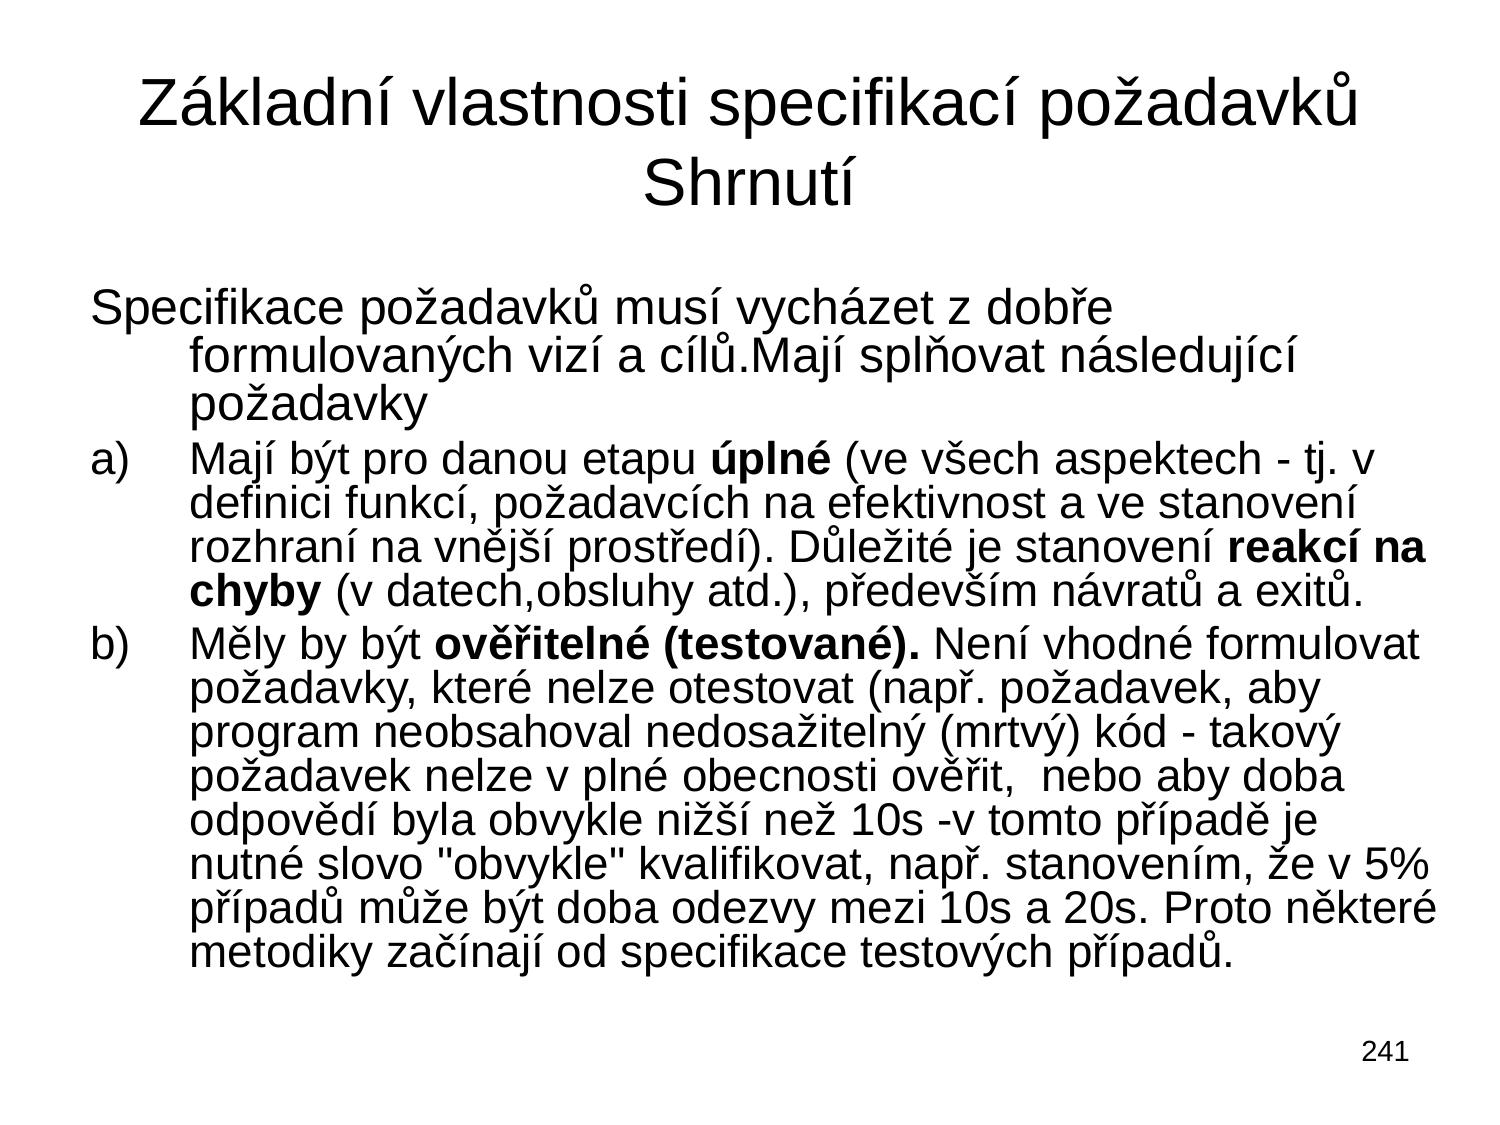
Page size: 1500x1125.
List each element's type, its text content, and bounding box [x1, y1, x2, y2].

list Specifikace požadavků musí vycházet z dobře formulovaných vizí a cílů.Mají splňovat následující požadavky Mají být pro danou etapu úplné (ve všech aspektech - tj. v definici funkcí, požadavcích na efektivnost a ve stanovení rozhraní na vnější prostředí). Důležité je stanovení reakcí na chyby (v datech,obsluhy atd.), především návratů a exitů. Měly by být ověřitelné (testované). Není vhodné formulovat požadavky, které nelze otestovat (např. požadavek, aby program neobsahoval nedosažitelný (mrtvý) kód - takový požadavek nelze v plné obecnosti ověřit, nebo aby doba odpovědí byla obvykle nižší než 10s -v tomto případě je nutné slovo "obvykle" kvalifikovat, např. stanovením, že v 5% případů může být doba odezvy mezi 10s a 20s. Proto některé metodiky začínají od specifikace testových případů. [74, 278, 1460, 1048]
title Základní vlastnosti specifikací požadavků Shrnutí [74, 44, 1426, 233]
slide_number 241 [1074, 1048, 1426, 1103]
